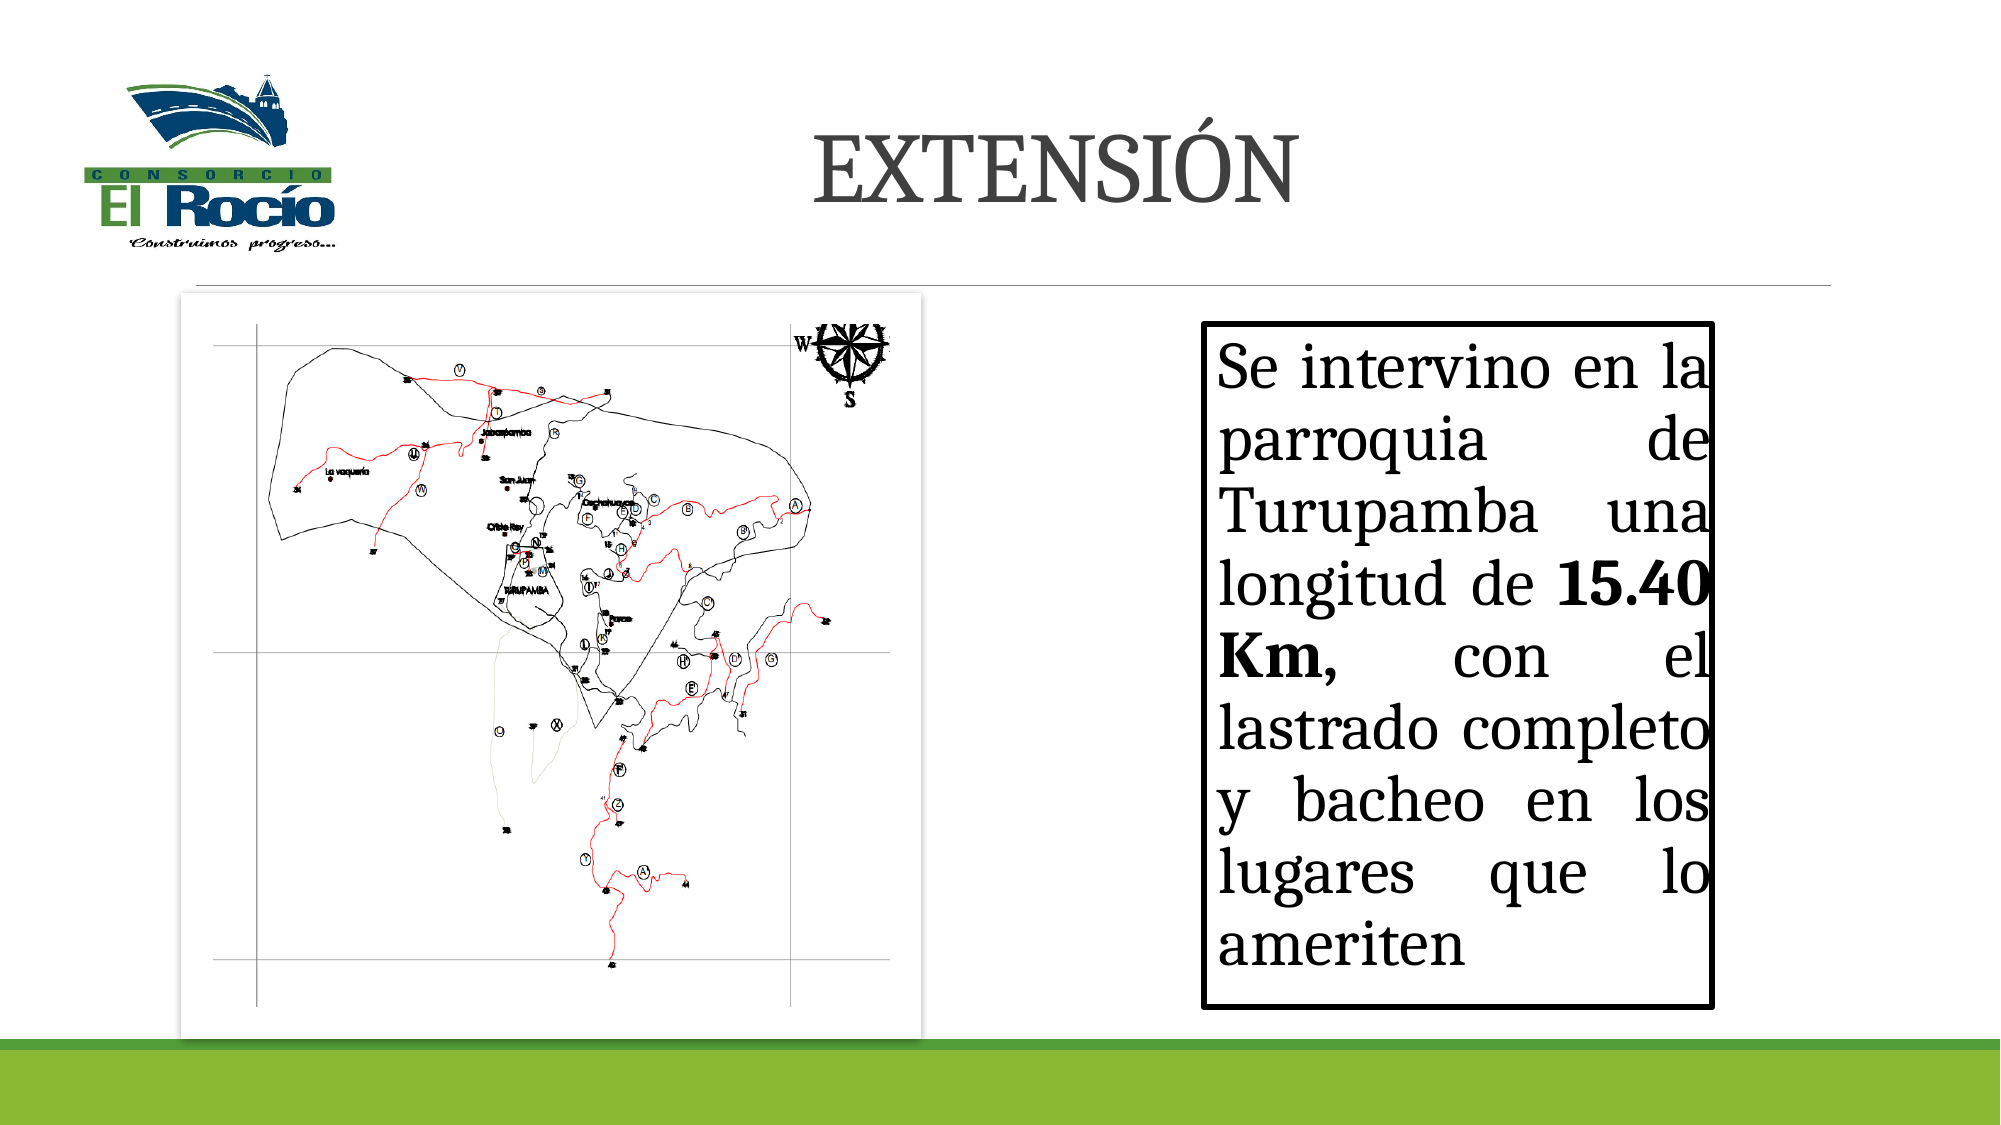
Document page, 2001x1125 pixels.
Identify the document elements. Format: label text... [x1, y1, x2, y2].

list Se intervino en la parroquia de Turupamba una longitud de 15.40 Km, con el lastrado completo y bacheo en los lugares que lo ameriten [1204, 323, 1712, 1008]
title EXTENSIÓN [796, 42, 1482, 231]
picture [212, 323, 891, 1008]
picture [74, 65, 351, 258]
